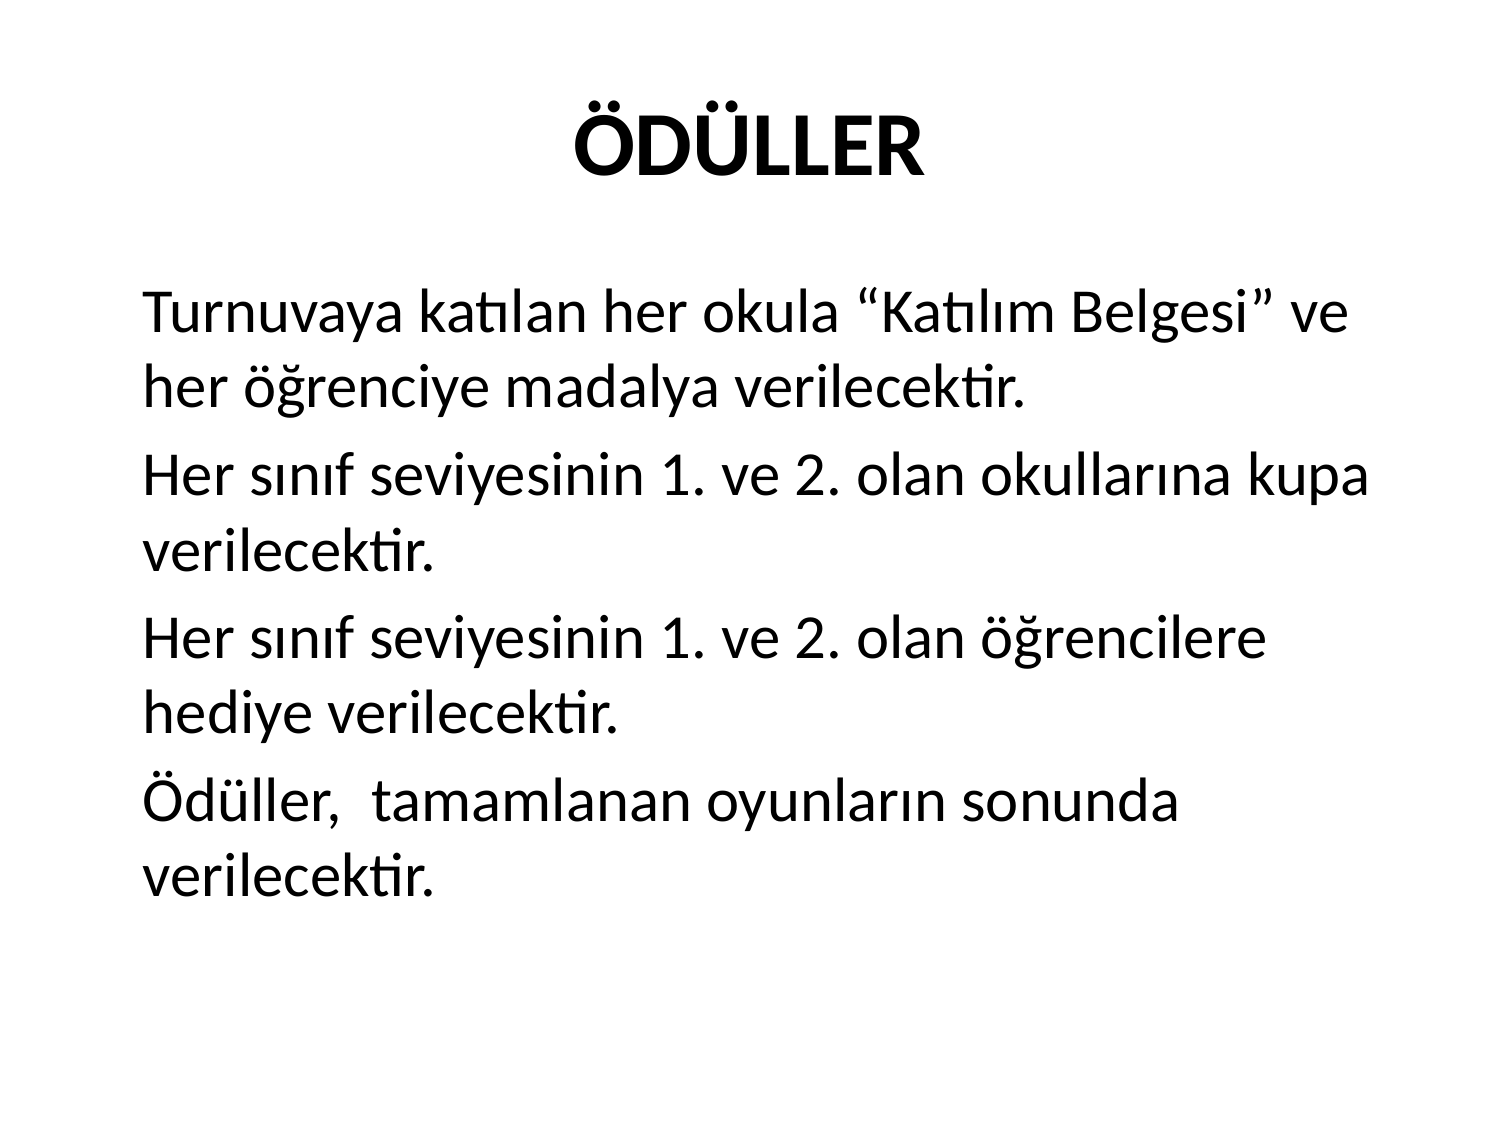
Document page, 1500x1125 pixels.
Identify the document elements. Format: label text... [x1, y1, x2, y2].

title ÖDÜLLER [75, 45, 1425, 233]
list Turnuvaya katılan her okula “Katılım Belgesi” ve her öğrenciye madalya verilecektir. Her sınıf seviyesinin 1. ve 2. olan okullarına kupa verilecektir. Her sınıf seviyesinin 1. ve 2. olan öğrencilere hediye verilecektir. Ödüller, tamamlanan oyunların sonunda verilecektir. [75, 262, 1425, 1005]
